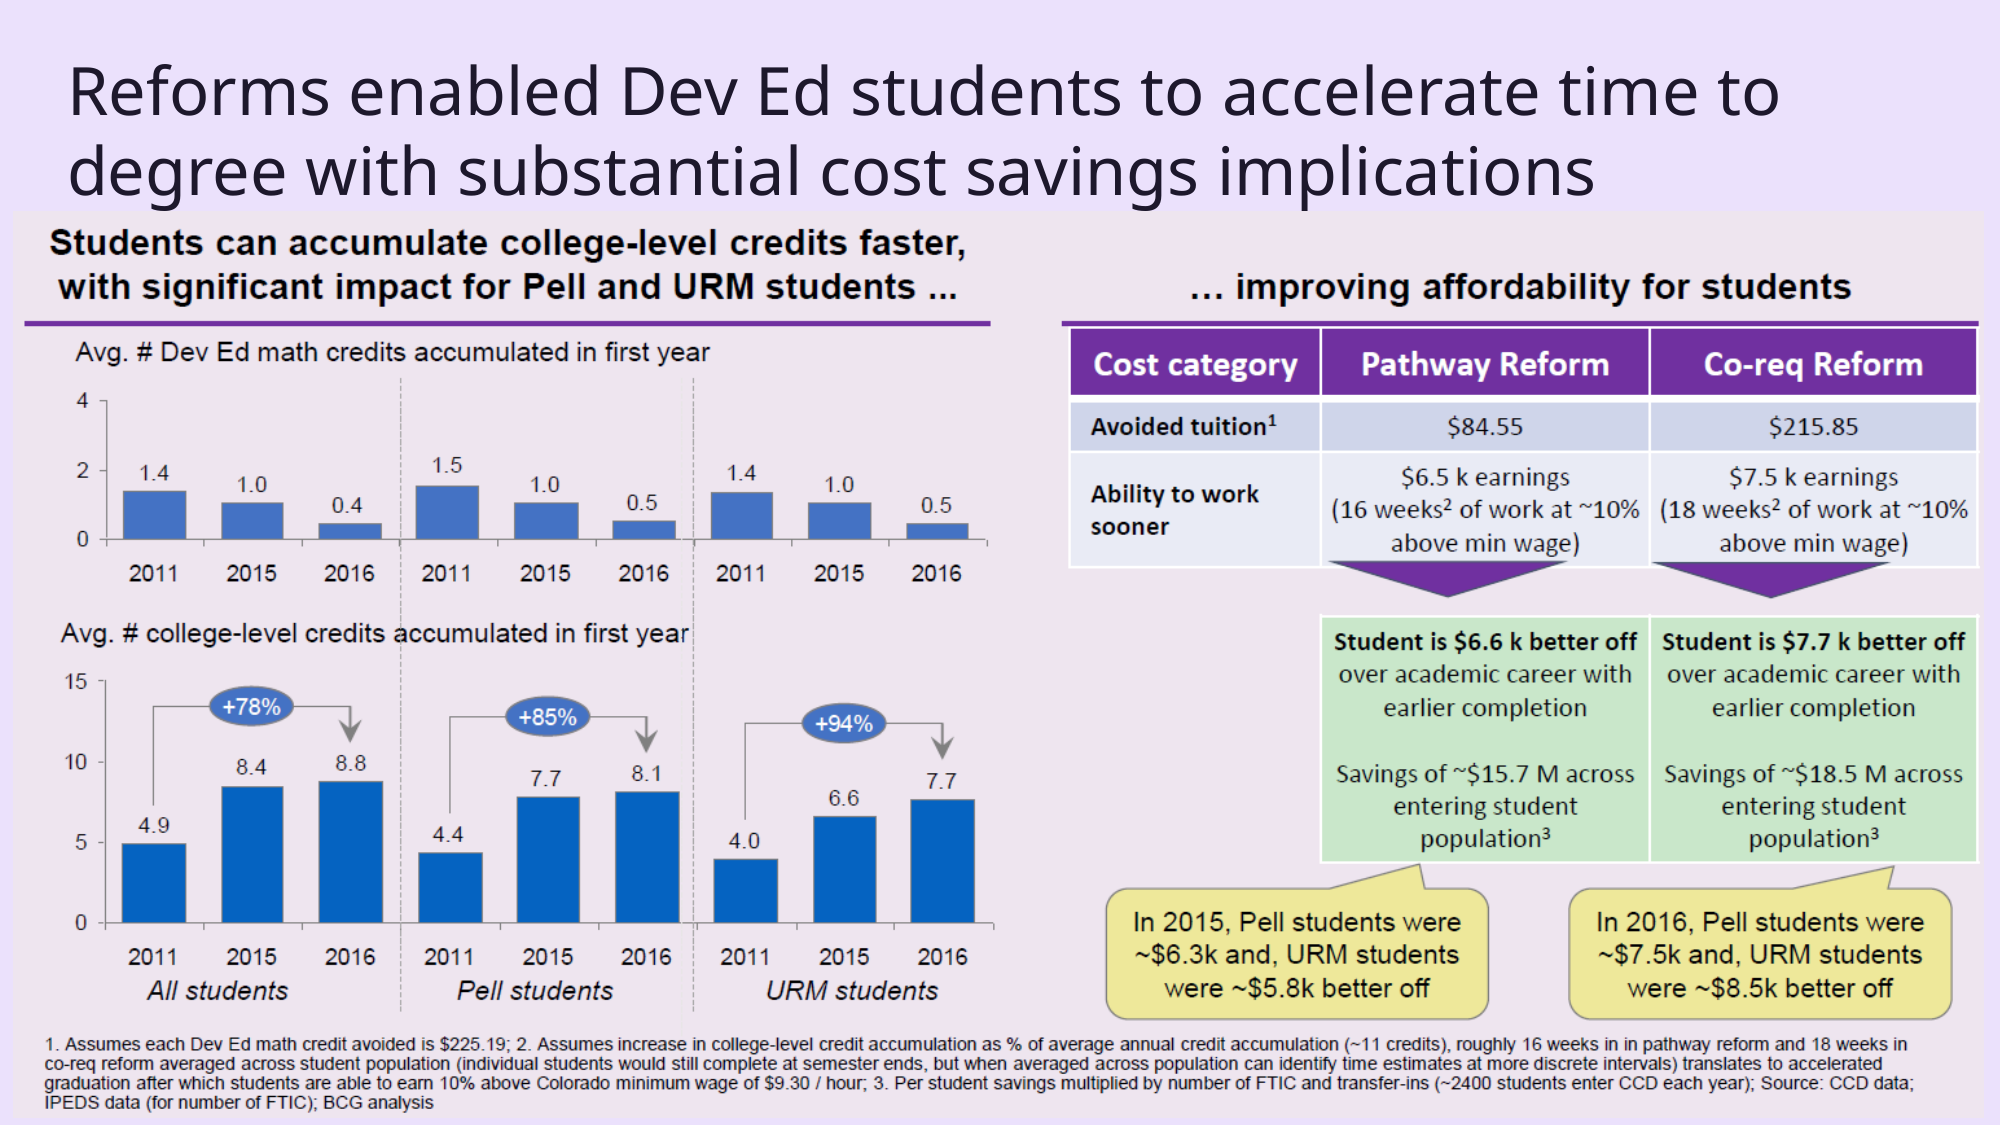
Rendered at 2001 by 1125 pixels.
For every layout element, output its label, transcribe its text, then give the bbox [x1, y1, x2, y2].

picture [13, 211, 1984, 1118]
title Reforms enabled Dev Ed students to accelerate time to degree with substantial cost savings implications [52, 41, 1984, 209]
